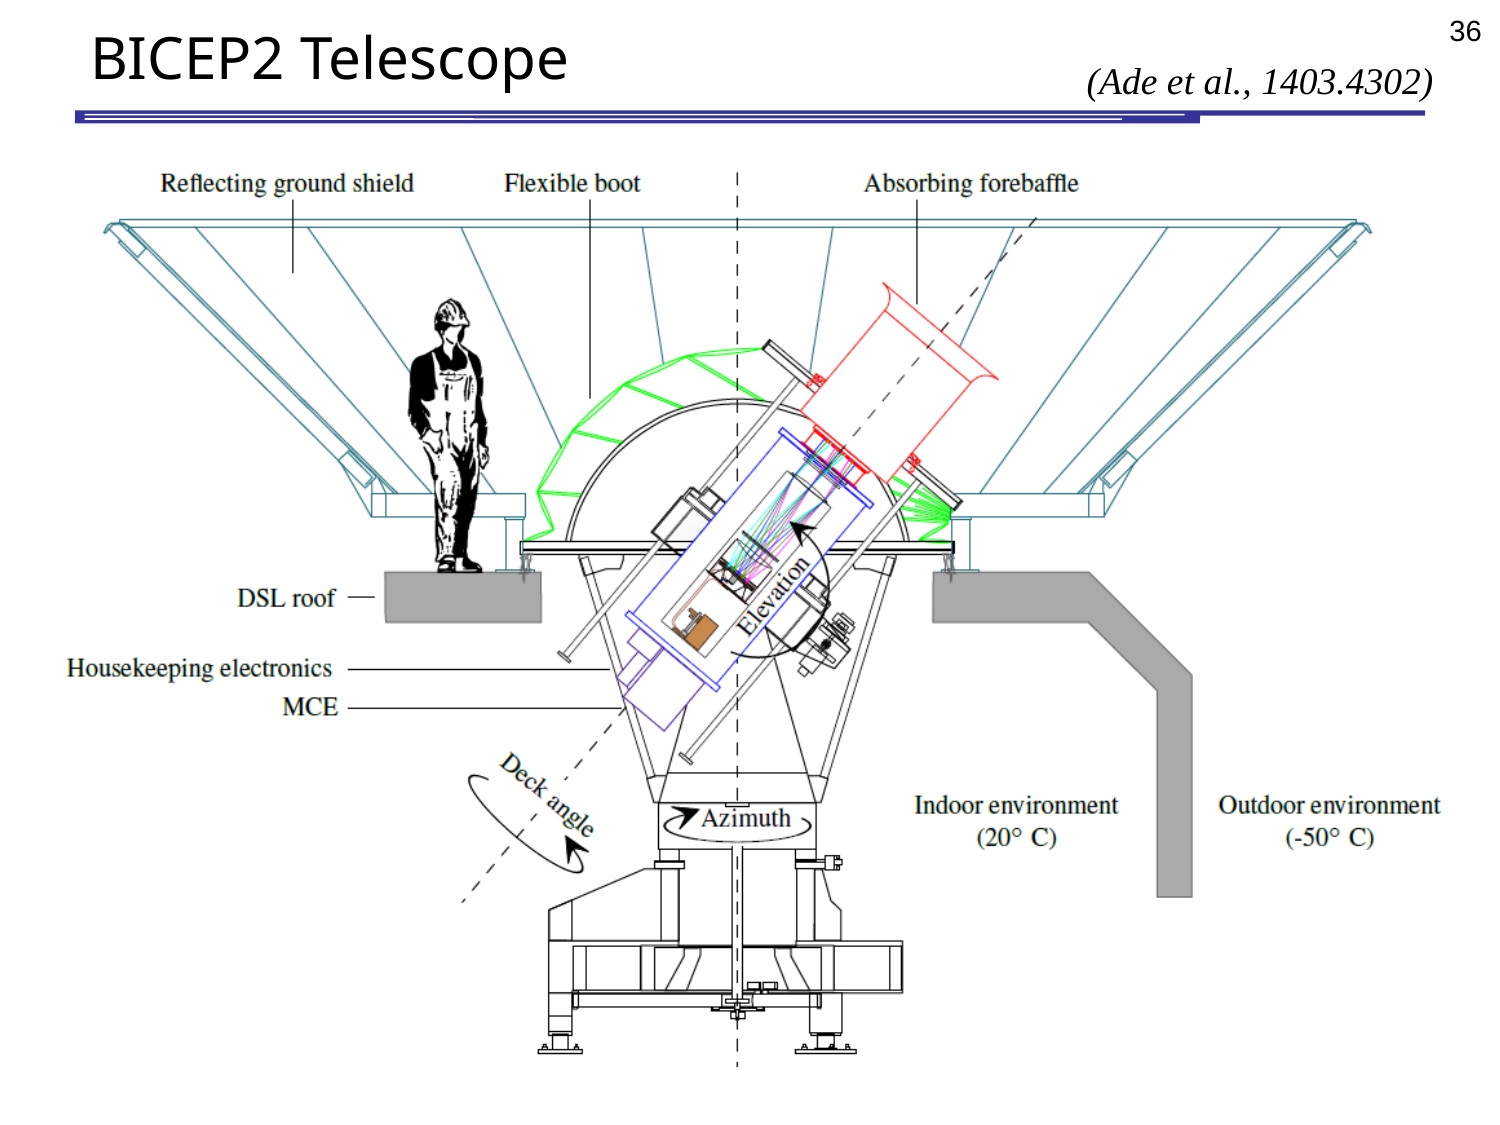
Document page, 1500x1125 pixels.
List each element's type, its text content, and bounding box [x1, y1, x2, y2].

title BICEP2 Telescope [74, 12, 1387, 101]
text_box (Ade et al., 1403.4302) [1071, 49, 1449, 110]
picture [42, 157, 1451, 1076]
slide_number 36 [1387, 4, 1498, 84]
